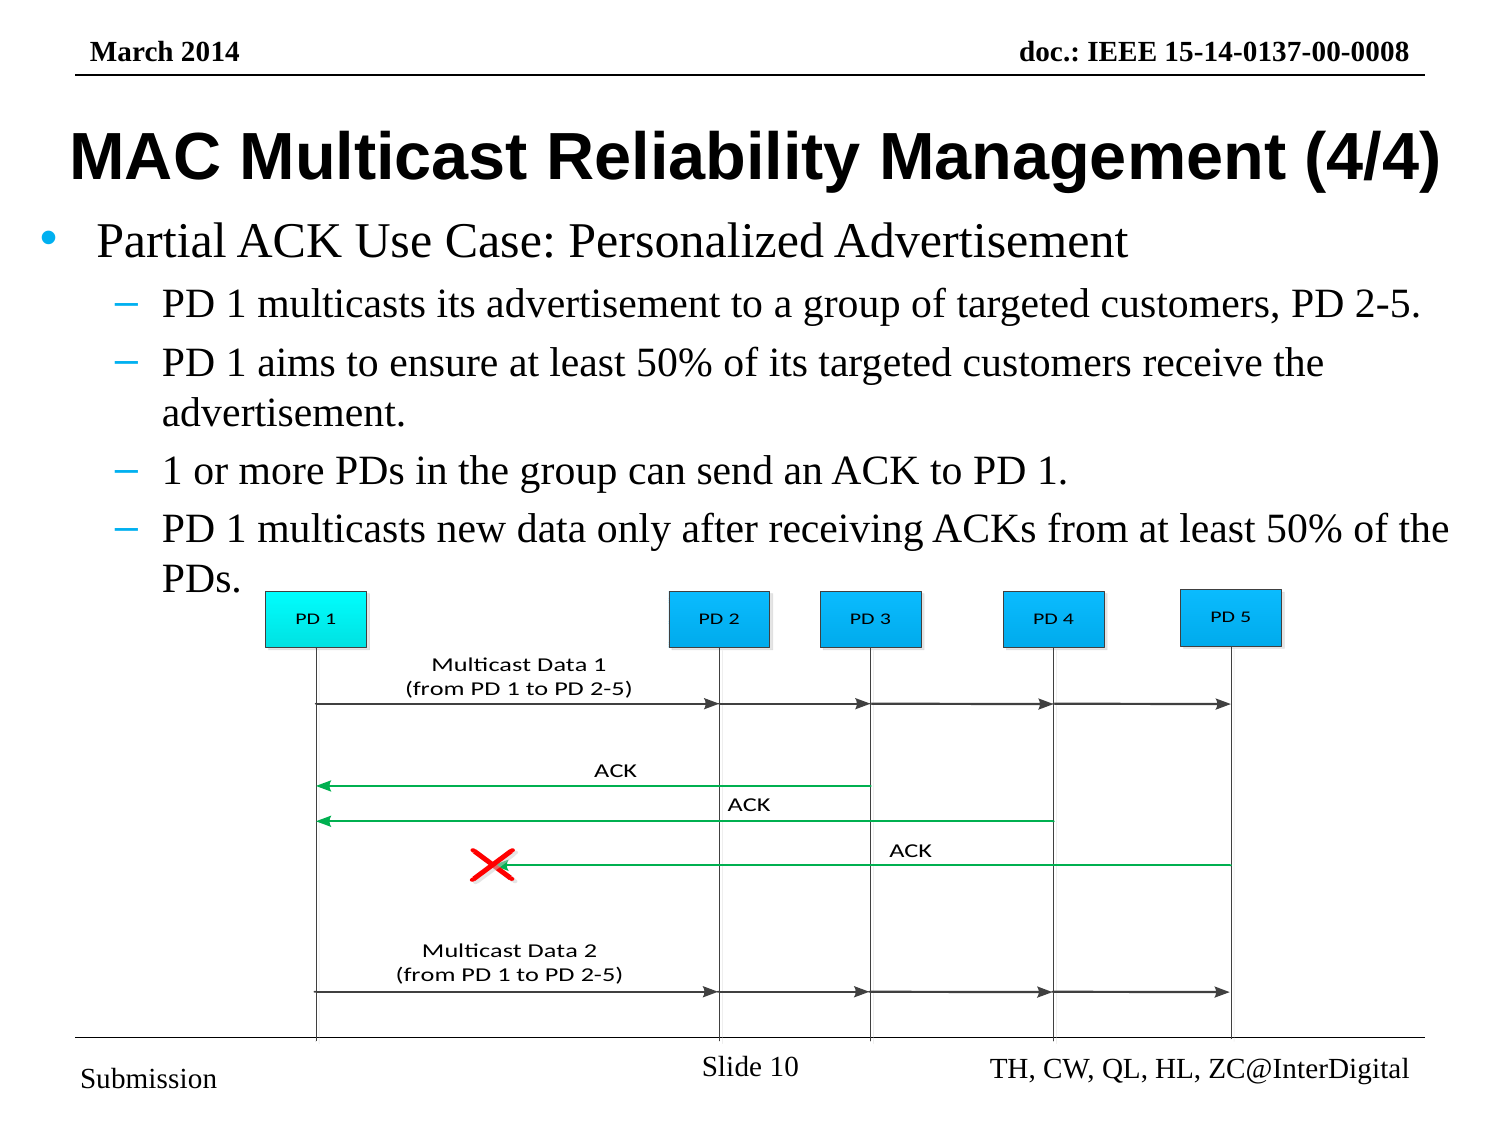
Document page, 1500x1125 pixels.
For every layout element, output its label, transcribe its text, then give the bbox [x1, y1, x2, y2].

title MAC Multicast Reliability Management (4/4) [50, 75, 1463, 200]
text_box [262, 587, 1288, 1046]
list Partial ACK Use Case: Personalized Advertisement PD 1 multicasts its advertisement to a group of targeted customers, PD 2-5. PD 1 aims to ensure at least 50% of its targeted customers receive the advertisement. 1 or more PDs in the group can send an ACK to PD 1. PD 1 multicasts new data only after receiving ACKs from at least 50% of the PDs. [24, 200, 1500, 813]
